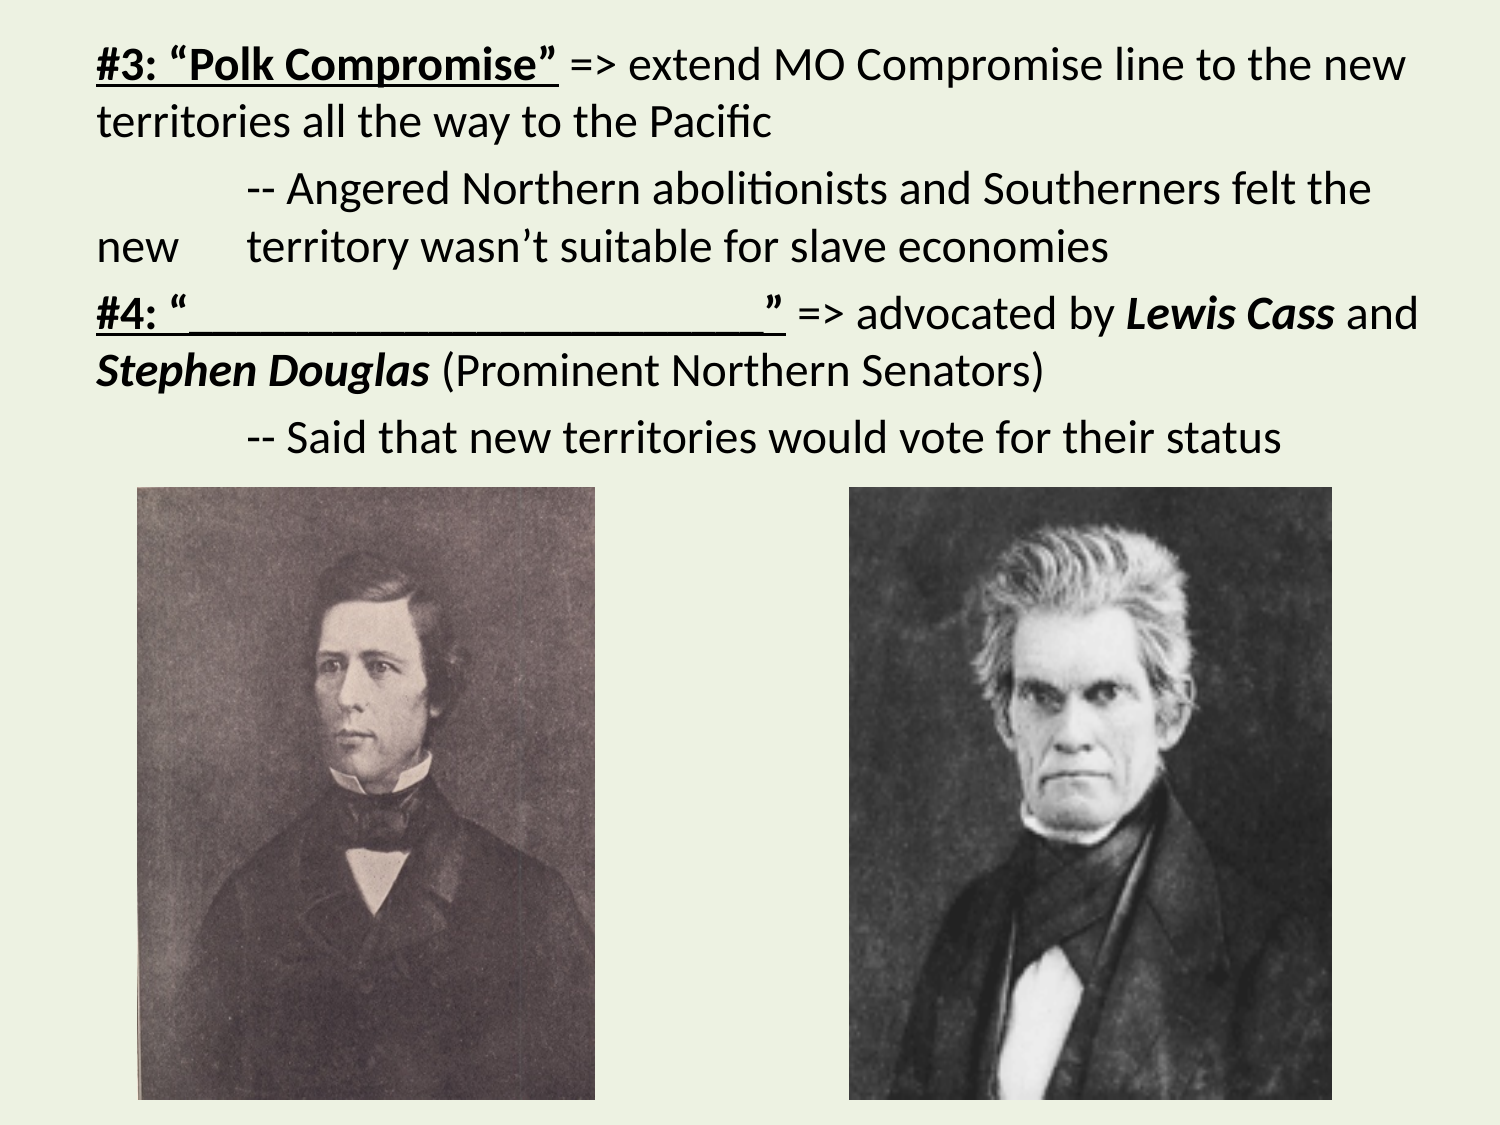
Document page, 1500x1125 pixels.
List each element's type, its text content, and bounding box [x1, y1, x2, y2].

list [137, 487, 595, 1101]
picture [849, 487, 1333, 1101]
list #3: “Polk Compromise” => extend MO Compromise line to the new territories all the way to the Pacific -- Angered Northern abolitionists and Southerners felt the new territory wasn’t suitable for slave economies #4: “________________________” => advocated by Lewis Cass and Stephen Douglas (Prominent Northern Senators) -- Said that new territories would vote for their status [24, 24, 1475, 768]
